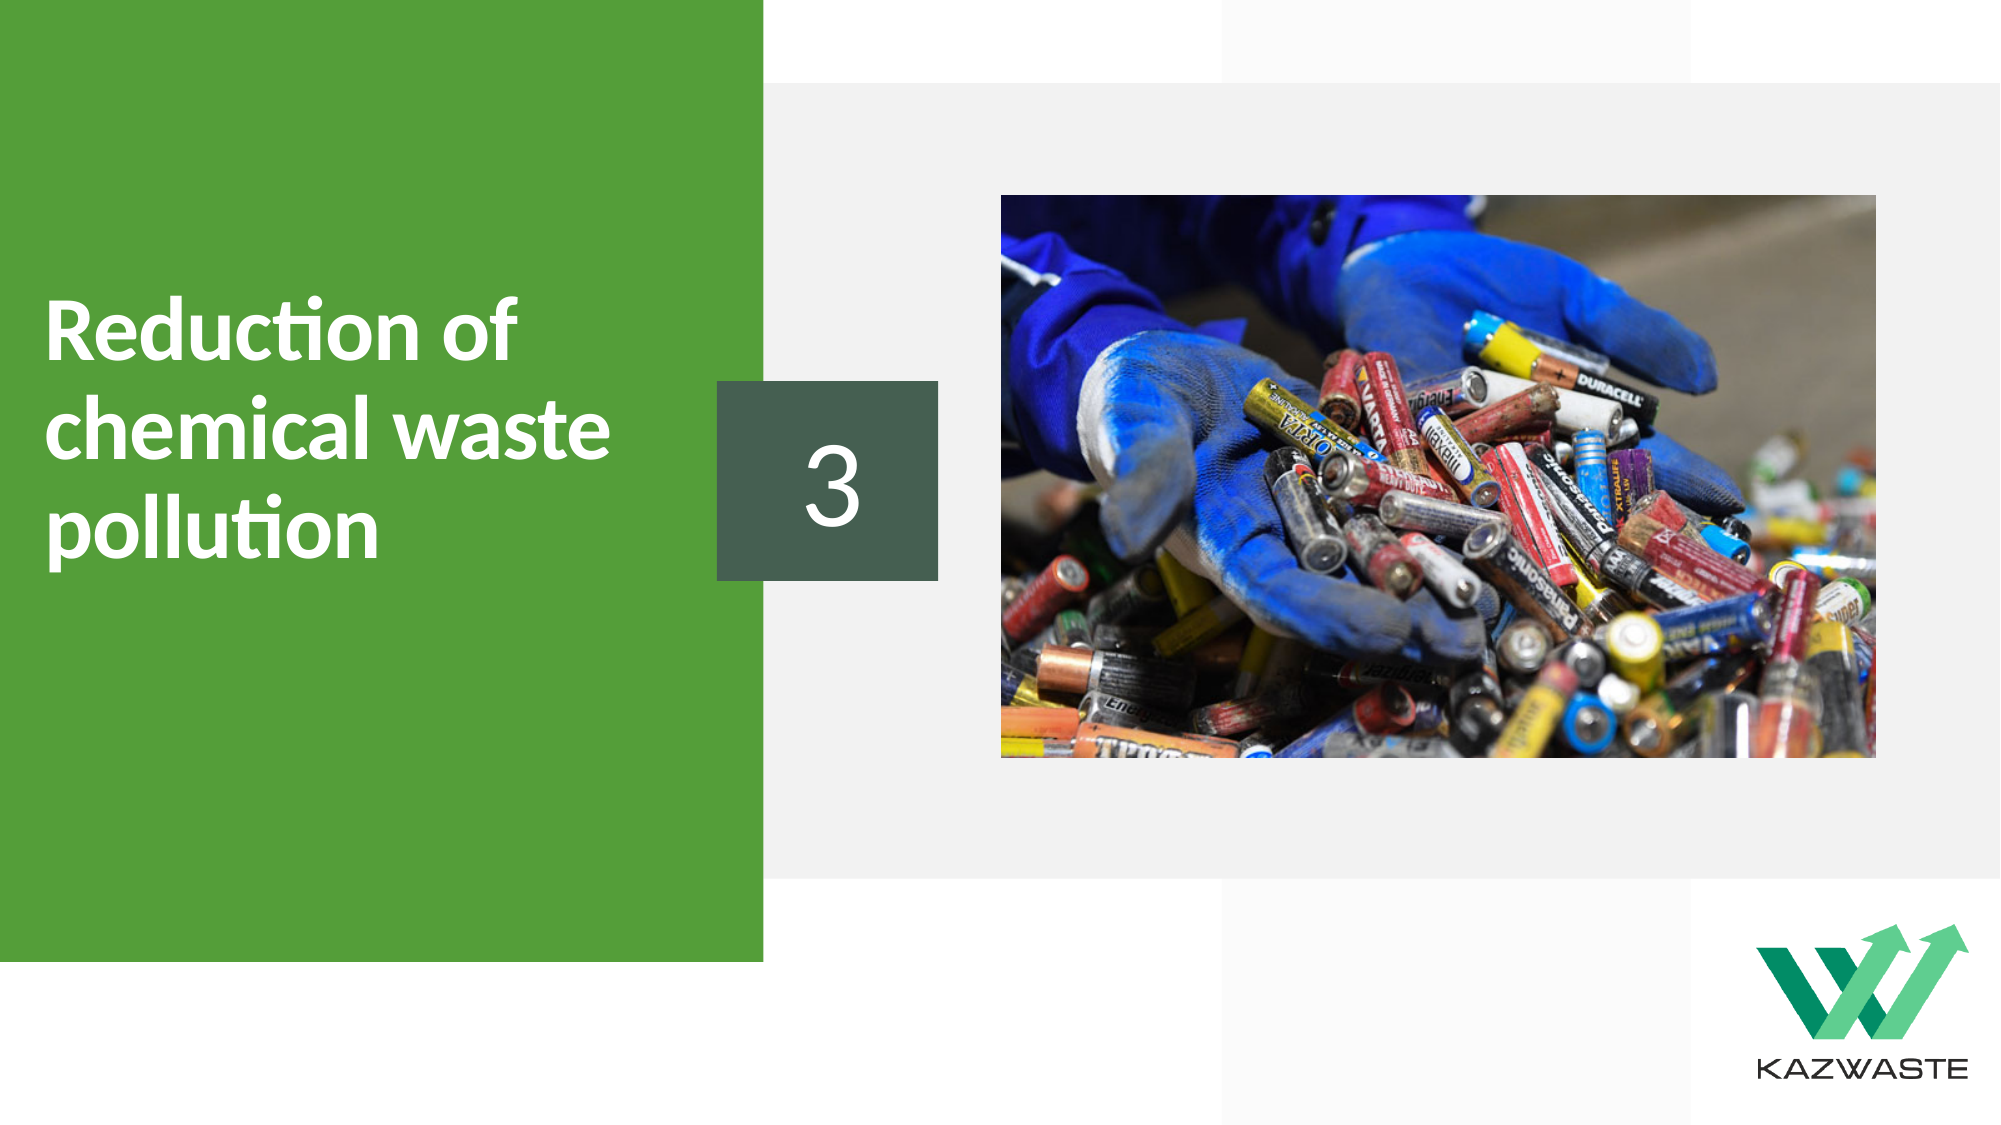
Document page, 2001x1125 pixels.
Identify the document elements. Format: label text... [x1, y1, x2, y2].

text_box 3 [785, 394, 926, 559]
picture [1755, 924, 1970, 1079]
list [1000, 195, 1876, 758]
title Reduction of chemical waste pollution [29, 195, 786, 665]
